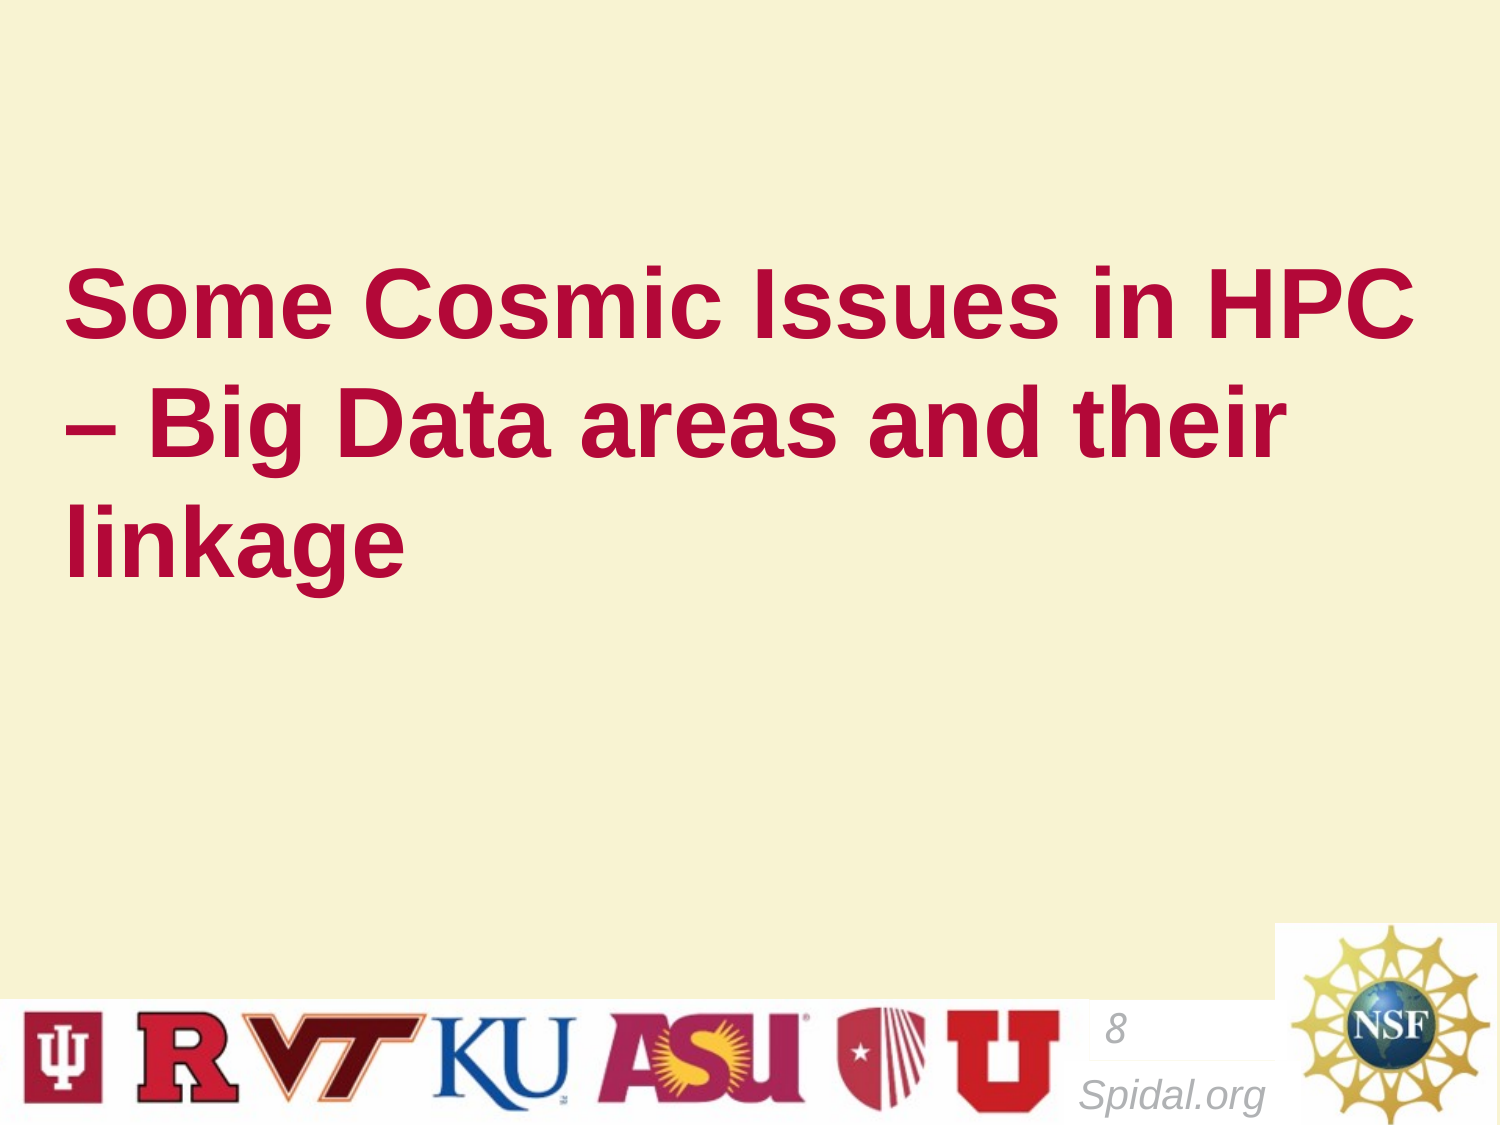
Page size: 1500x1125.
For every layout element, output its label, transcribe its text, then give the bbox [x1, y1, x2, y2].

title Some Cosmic Issues in HPC – Big Data areas and their linkage [48, 137, 1448, 606]
picture [1275, 923, 1497, 1125]
picture [0, 999, 1089, 1125]
